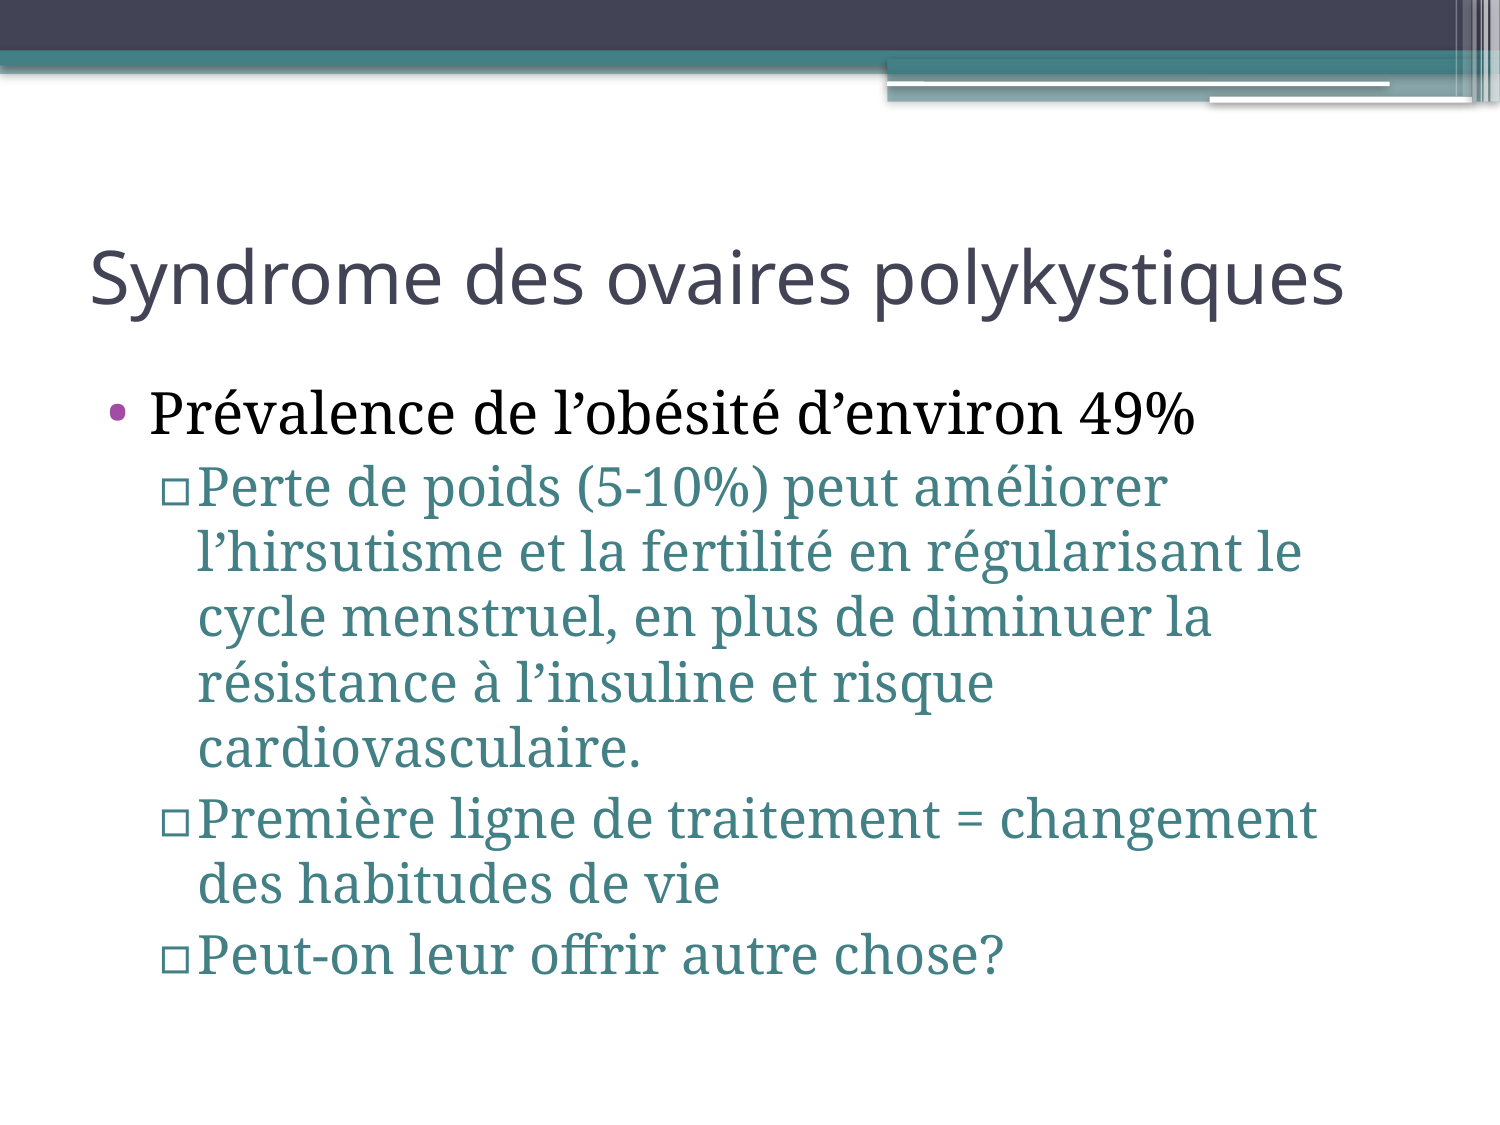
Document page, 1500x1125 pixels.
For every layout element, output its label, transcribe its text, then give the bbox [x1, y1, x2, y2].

list Prévalence de l’obésité d’environ 49% Perte de poids (5-10%) peut améliorer l’hirsutisme et la fertilité en régularisant le cycle menstruel, en plus de diminuer la résistance à l’insuline et risque cardiovasculaire. Première ligne de traitement = changement des habitudes de vie Peut-on leur offrir autre chose? [75, 368, 1425, 1079]
title Syndrome des ovaires polykystiques [75, 187, 1425, 363]
